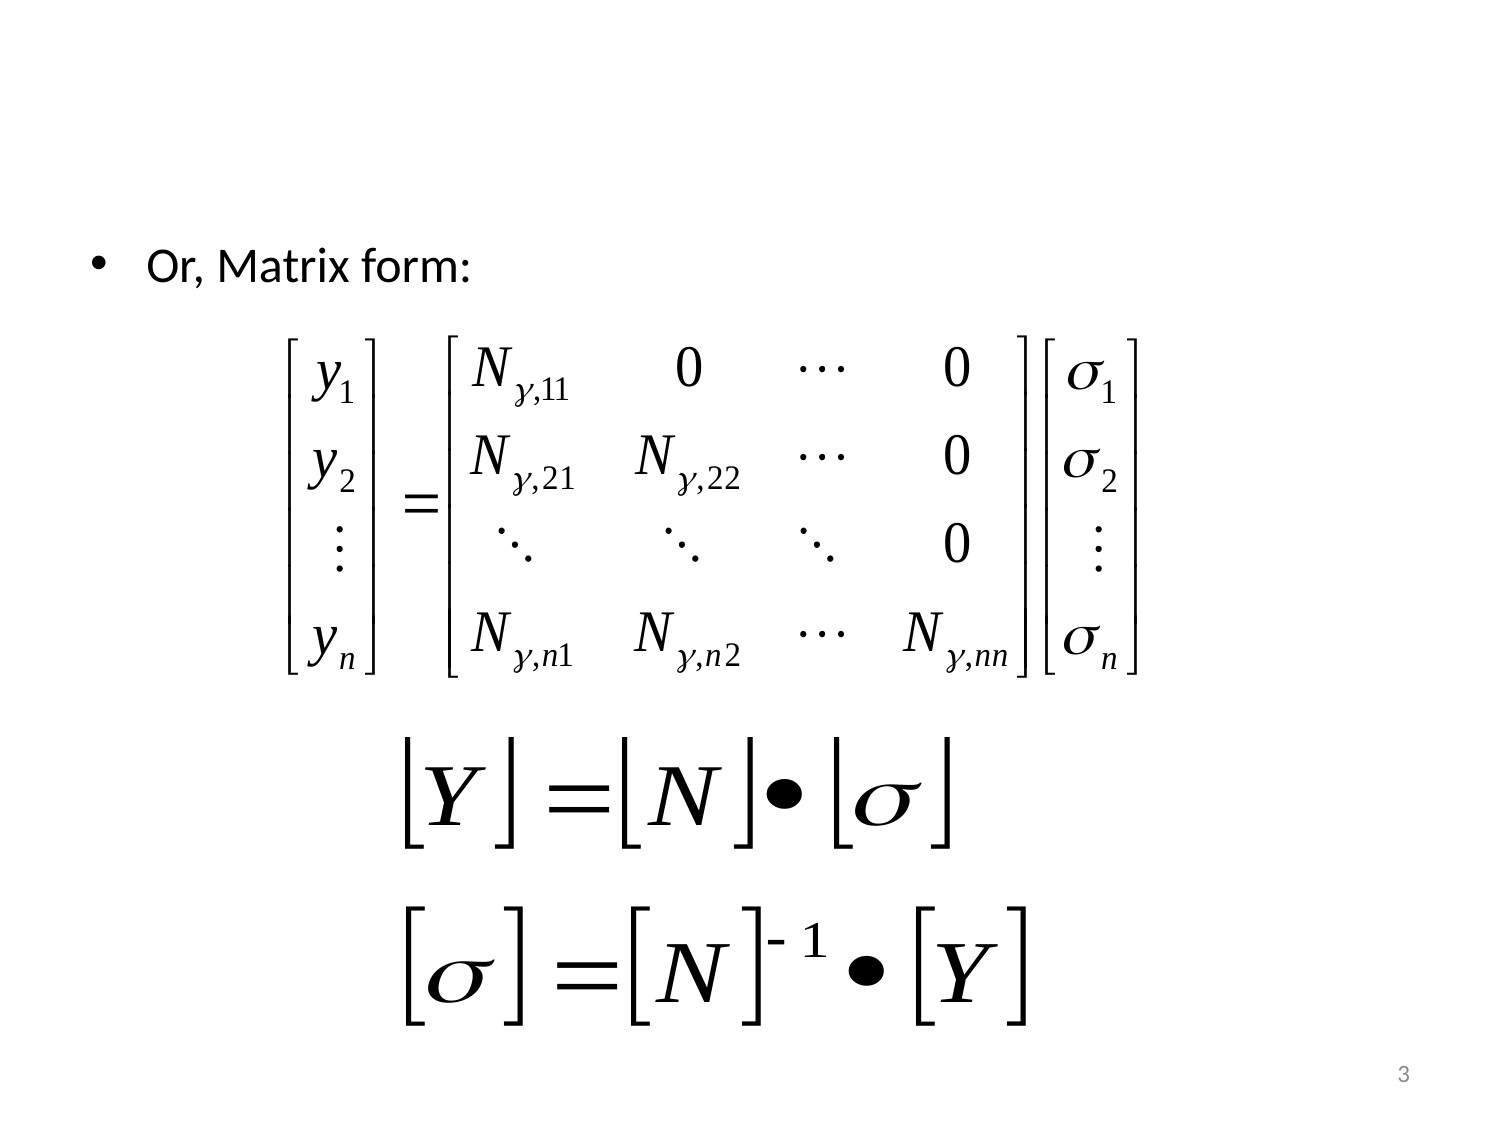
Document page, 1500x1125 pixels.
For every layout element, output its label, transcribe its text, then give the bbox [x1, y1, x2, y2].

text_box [274, 324, 1158, 689]
slide_number 3 [1074, 1042, 1425, 1103]
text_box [387, 899, 1045, 1040]
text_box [385, 737, 965, 863]
list Or, Matrix form: [75, 224, 1425, 1025]
